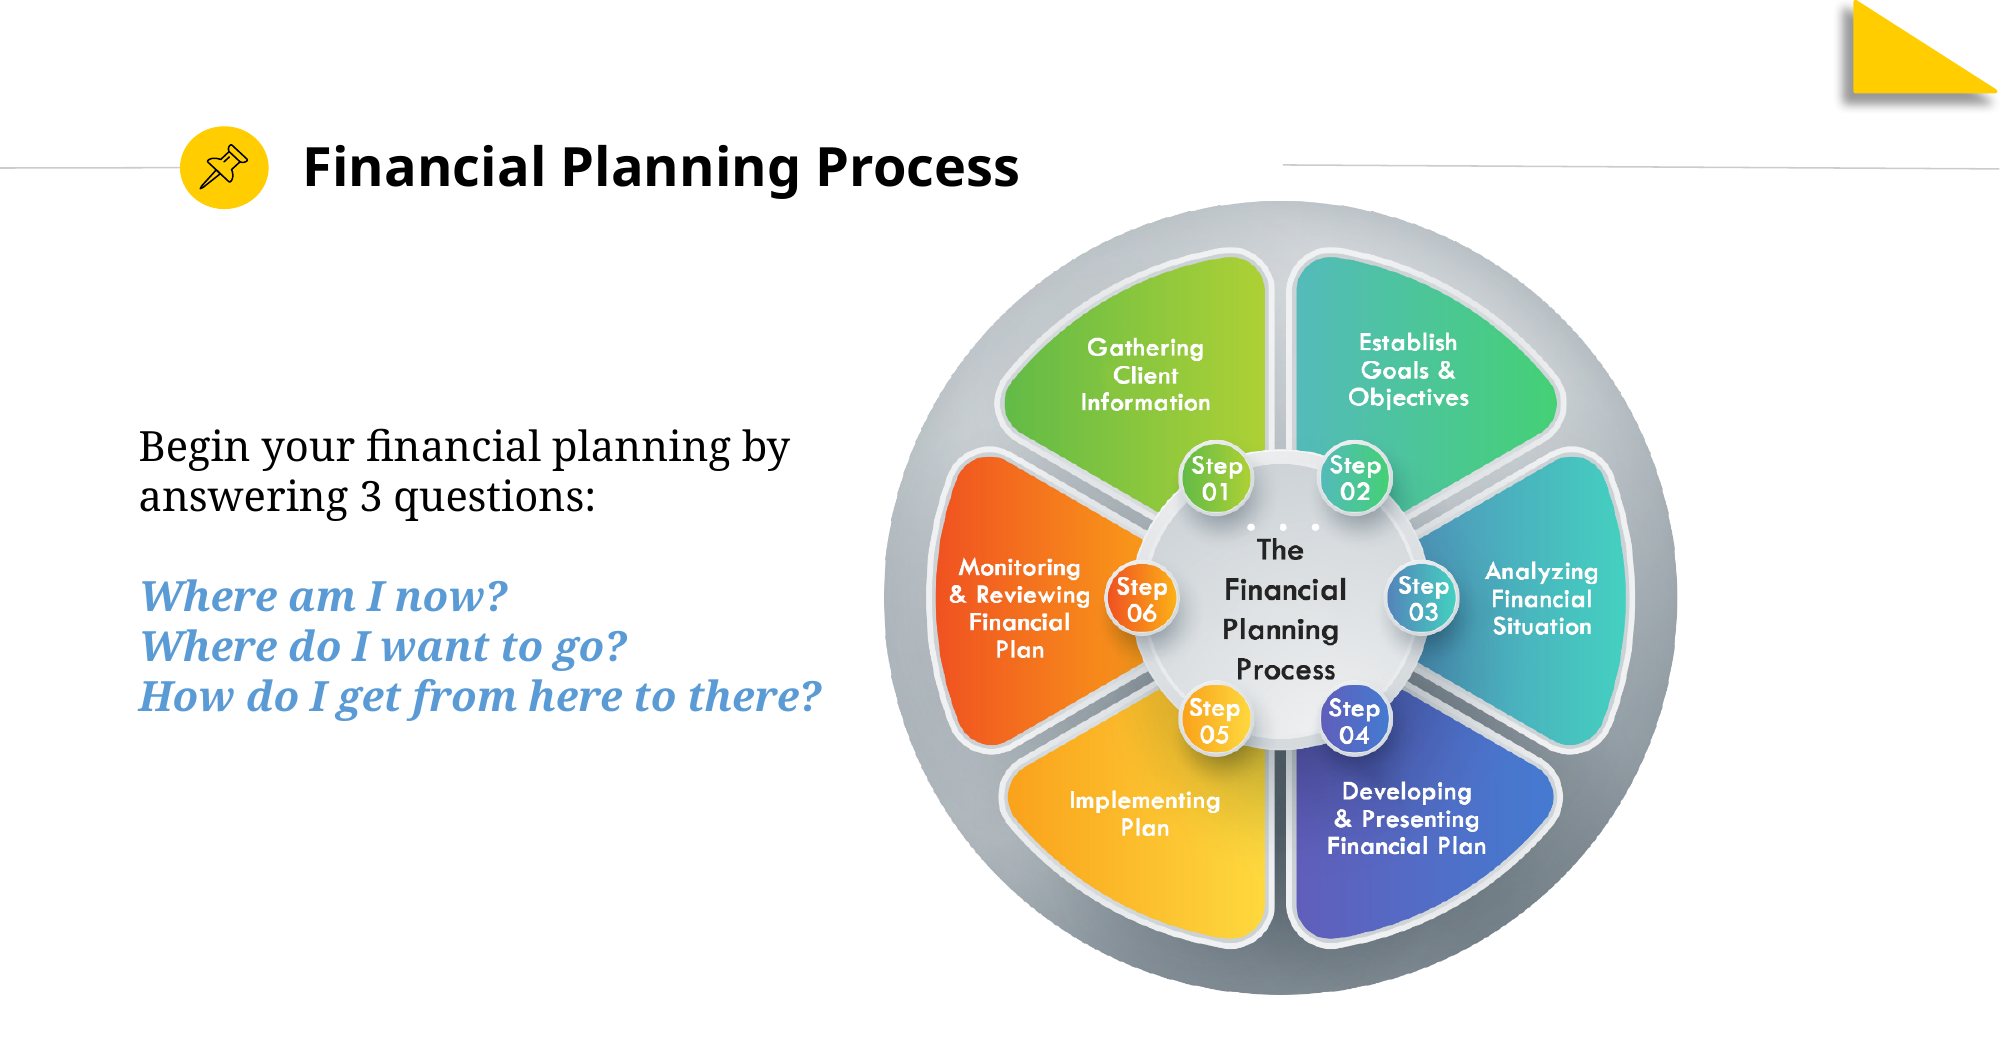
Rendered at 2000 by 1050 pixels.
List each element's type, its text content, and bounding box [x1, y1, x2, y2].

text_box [1282, 164, 2000, 170]
text_box Financial Planning Process [283, 120, 1283, 210]
picture [867, 188, 1698, 1011]
text_box Begin your financial planning by answering 3 questions: Where am I now? Where do I want to go? How do I get from here to there? [123, 412, 862, 728]
text_box [179, 126, 269, 210]
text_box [200, 144, 248, 189]
